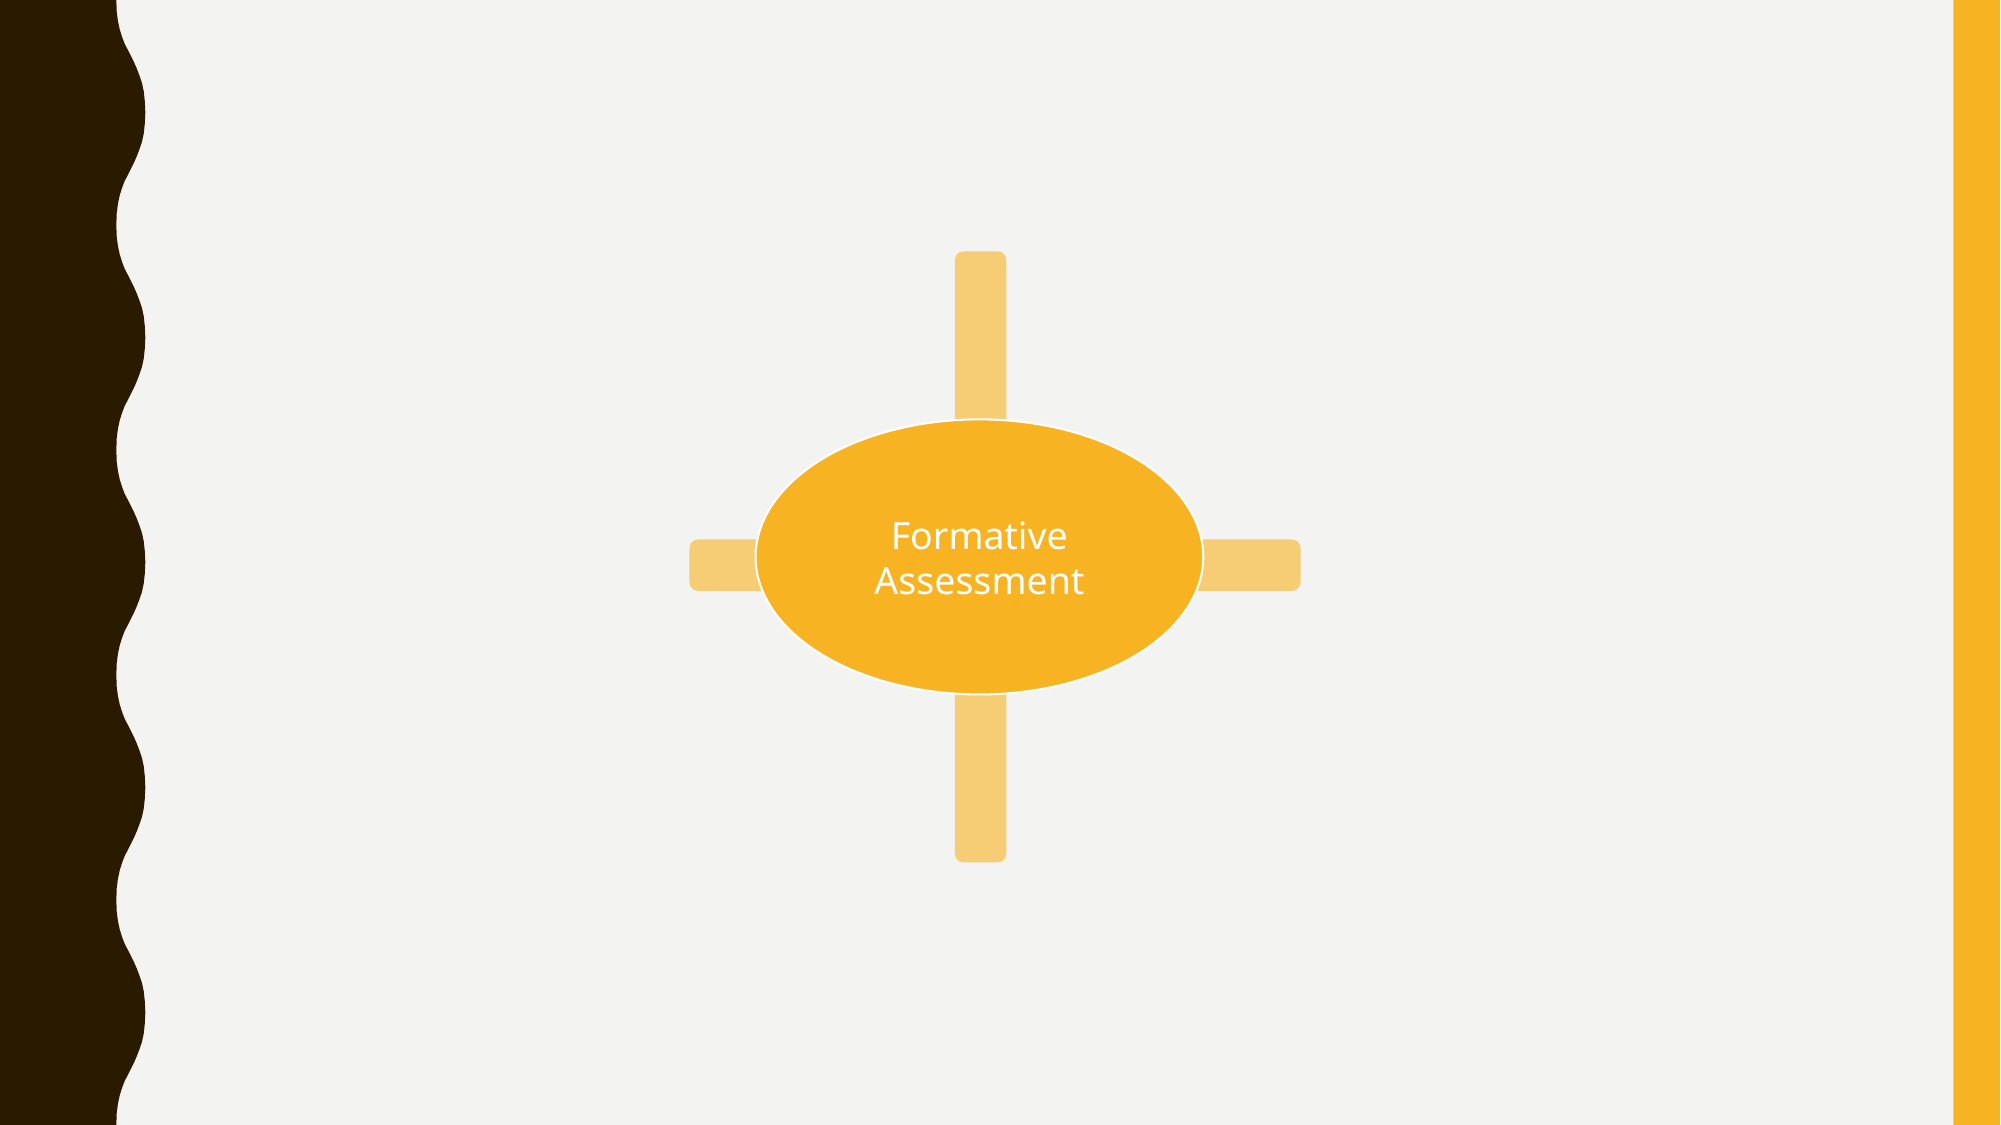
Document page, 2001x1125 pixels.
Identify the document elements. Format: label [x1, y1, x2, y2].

list [83, 6, 1875, 1107]
